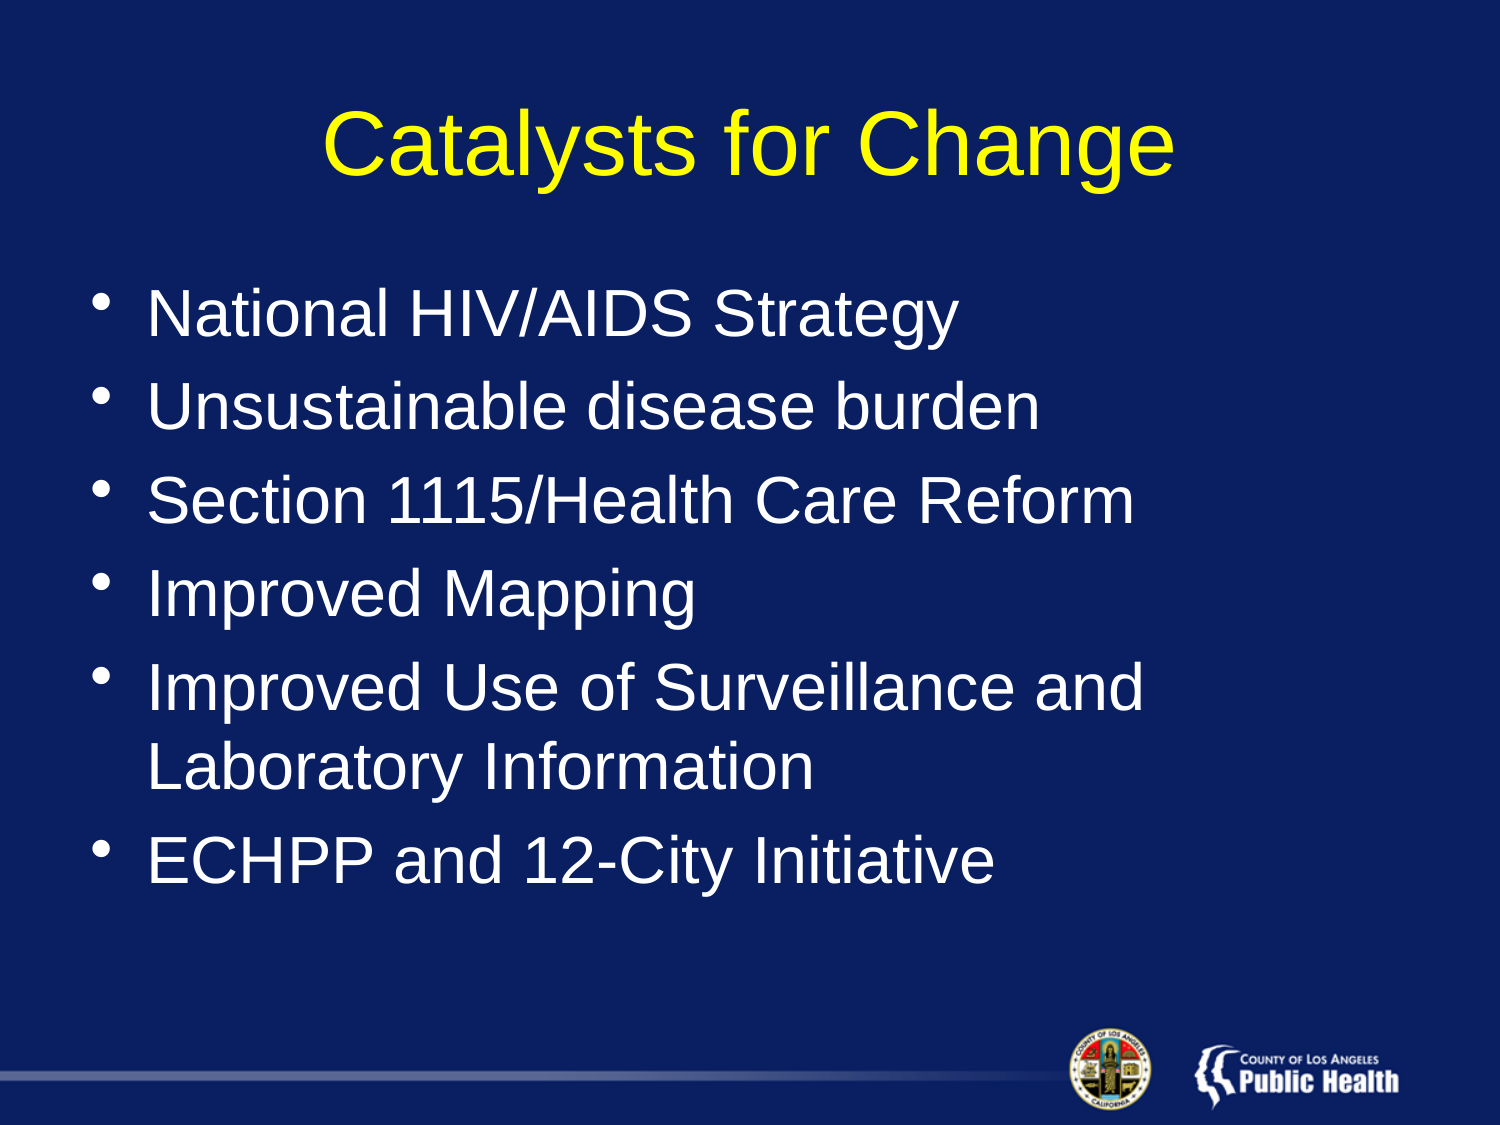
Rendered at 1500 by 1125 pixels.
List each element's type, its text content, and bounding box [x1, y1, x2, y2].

title Catalysts for Change [74, 44, 1426, 233]
list National HIV/AIDS Strategy Unsustainable disease burden Section 1115/Health Care Reform Improved Mapping Improved Use of Surveillance and Laboratory Information ECHPP and 12-City Initiative [74, 262, 1426, 1006]
picture [0, 1010, 1500, 1125]
